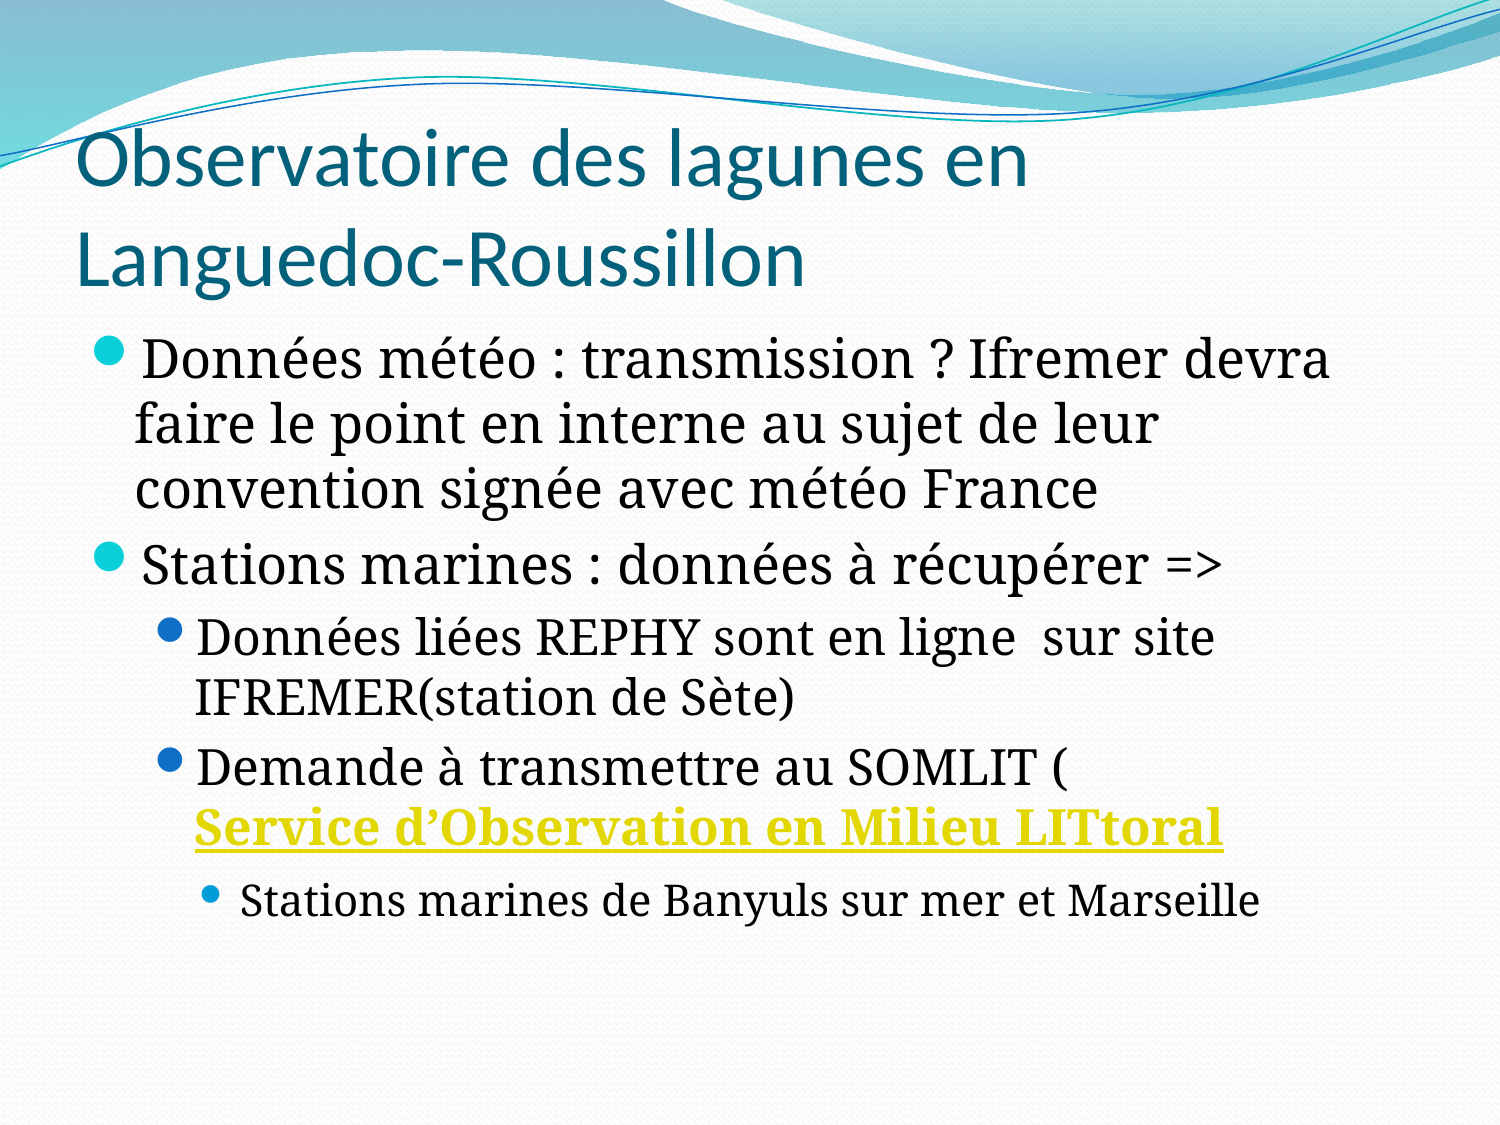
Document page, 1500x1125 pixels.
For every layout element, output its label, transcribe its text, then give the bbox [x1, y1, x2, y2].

title Observatoire des lagunes en Languedoc-Roussillon [75, 115, 1425, 303]
list Données météo : transmission ? Ifremer devra faire le point en interne au sujet de leur convention signée avec météo France Stations marines : données à récupérer => Données liées REPHY sont en ligne sur site IFREMER(station de Sète) Demande à transmettre au SOMLIT (Service d’Observation en Milieu LITtoral Stations marines de Banyuls sur mer et Marseille [75, 317, 1425, 1038]
